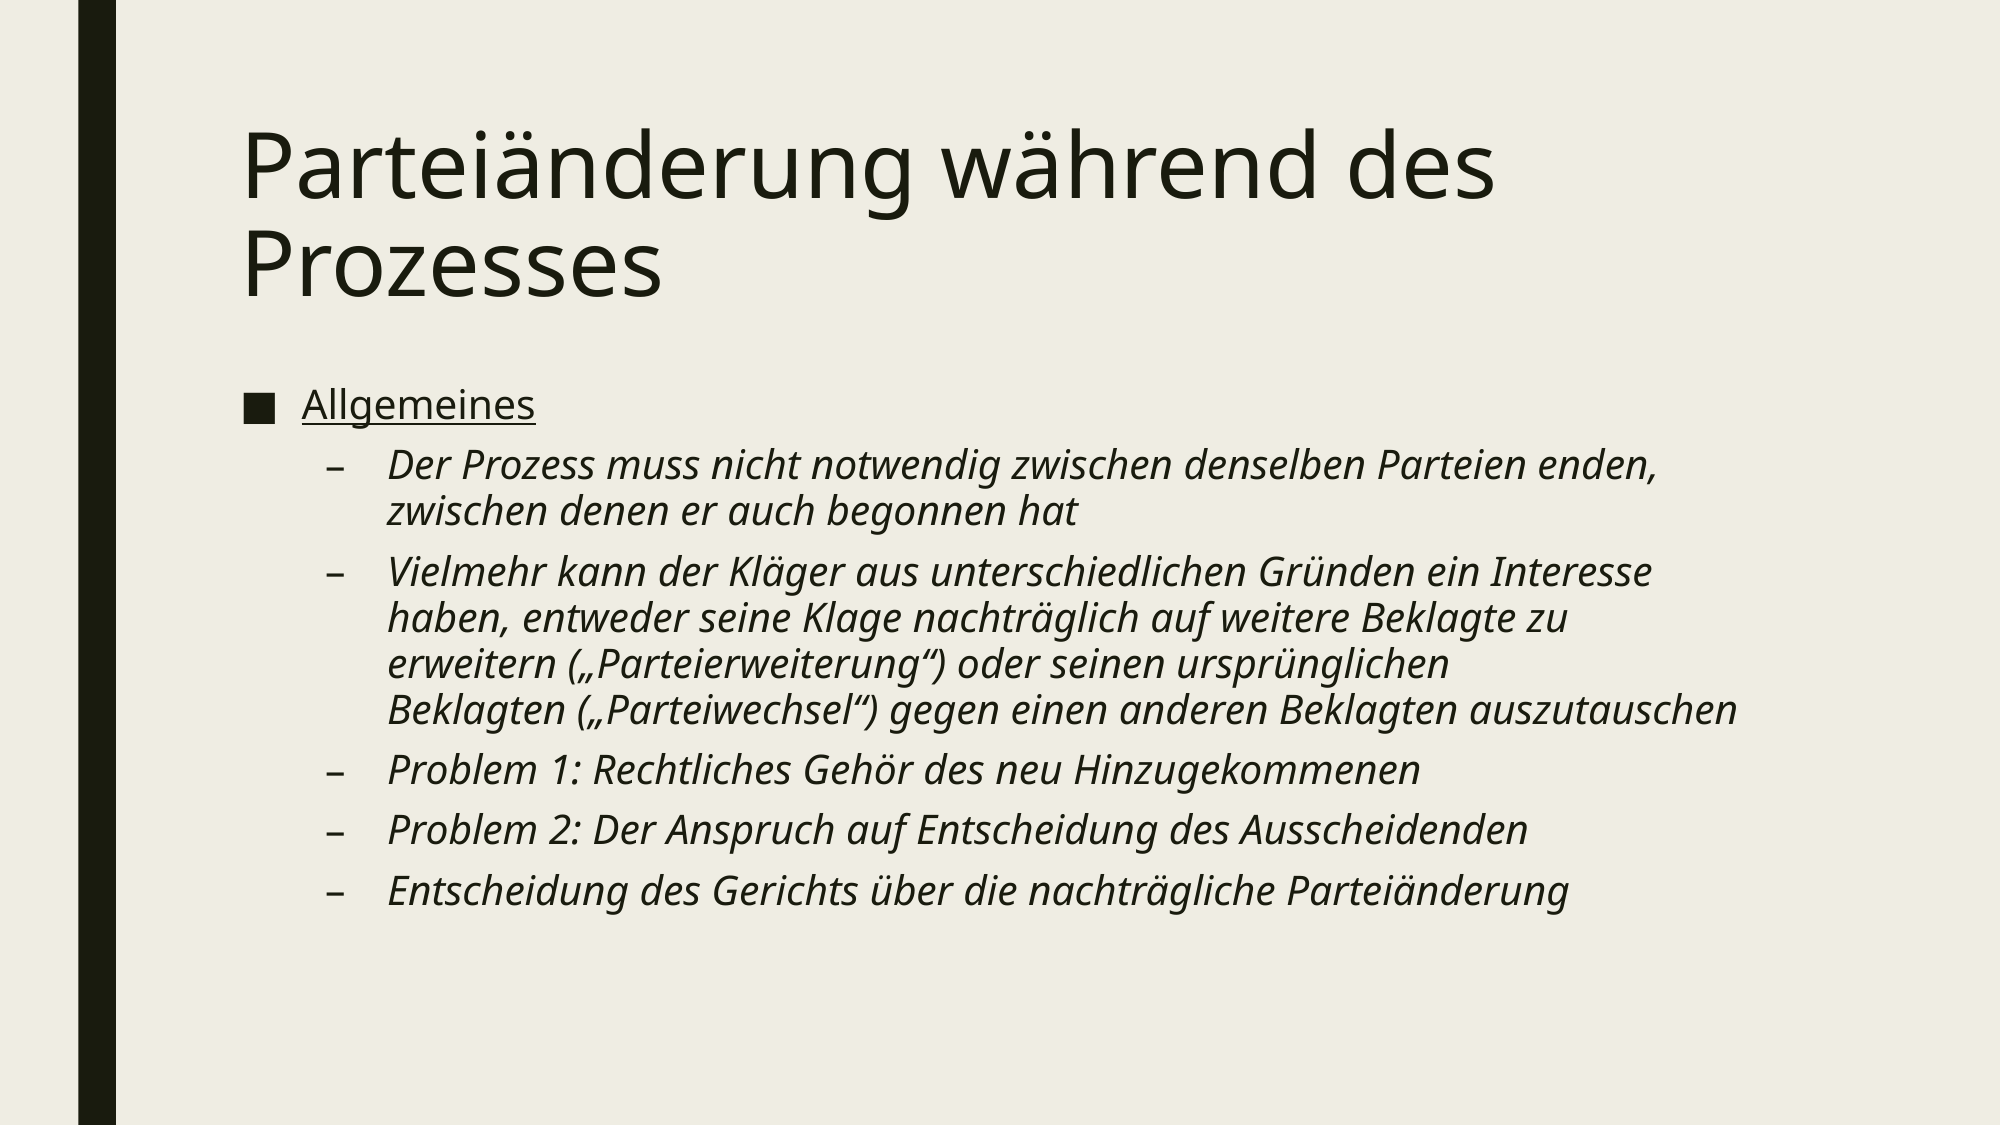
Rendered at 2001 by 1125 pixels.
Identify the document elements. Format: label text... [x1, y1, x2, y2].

title Parteiänderung während des Prozesses [225, 112, 1800, 357]
list Allgemeines Der Prozess muss nicht notwendig zwischen denselben Parteien enden, zwischen denen er auch begonnen hat Vielmehr kann der Kläger aus unterschiedlichen Gründen ein Interesse haben, entweder seine Klage nachträglich auf weitere Beklagte zu erweitern („Parteierweiterung“) oder seinen ursprünglichen Beklagten („Parteiwechsel“) gegen einen anderen Beklagten auszutauschen Problem 1: Rechtliches Gehör des neu Hinzugekommenen Problem 2: Der Anspruch auf Entscheidung des Ausscheidenden Entscheidung des Gerichts über die nachträgliche Parteiänderung [225, 375, 1800, 963]
